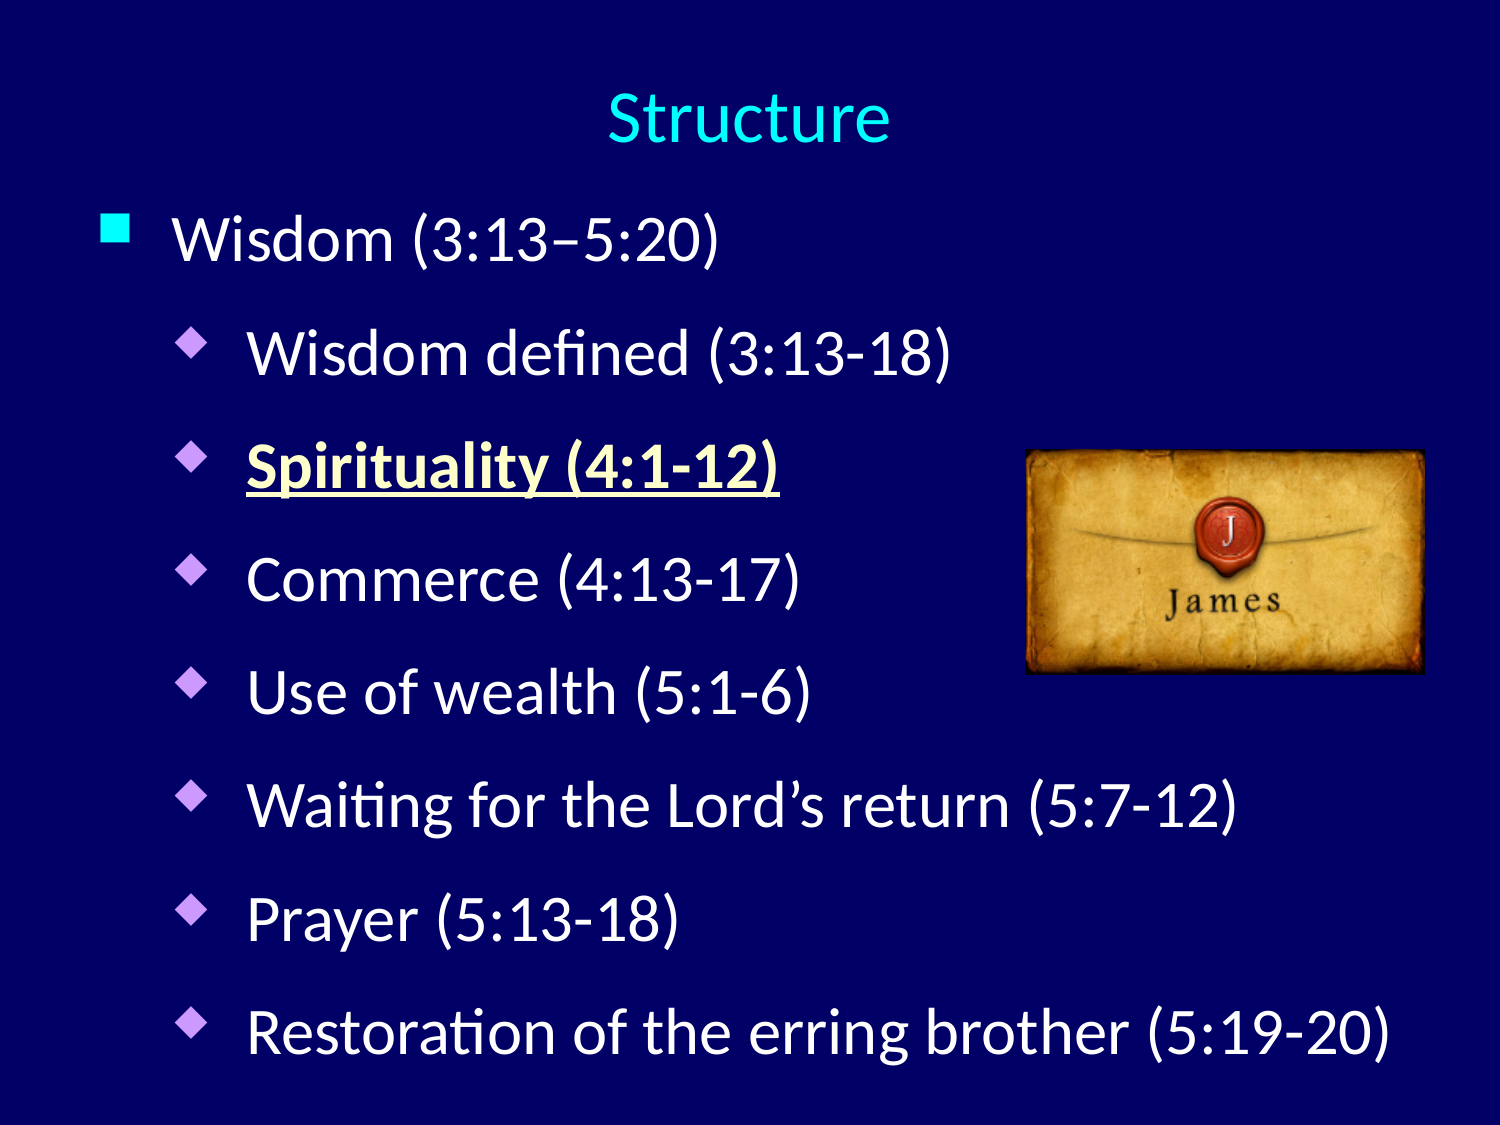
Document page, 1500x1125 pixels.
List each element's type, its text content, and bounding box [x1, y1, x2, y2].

picture [1024, 449, 1426, 676]
list Wisdom (3:13–5:20) Wisdom defined (3:13-18) Spirituality (4:1-12) Commerce (4:13-17) Use of wealth (5:1-6) Waiting for the Lord’s return (5:7-12) Prayer (5:13-18) Restoration of the erring brother (5:19-20) [80, 187, 1419, 1101]
title Structure [112, 37, 1388, 187]
